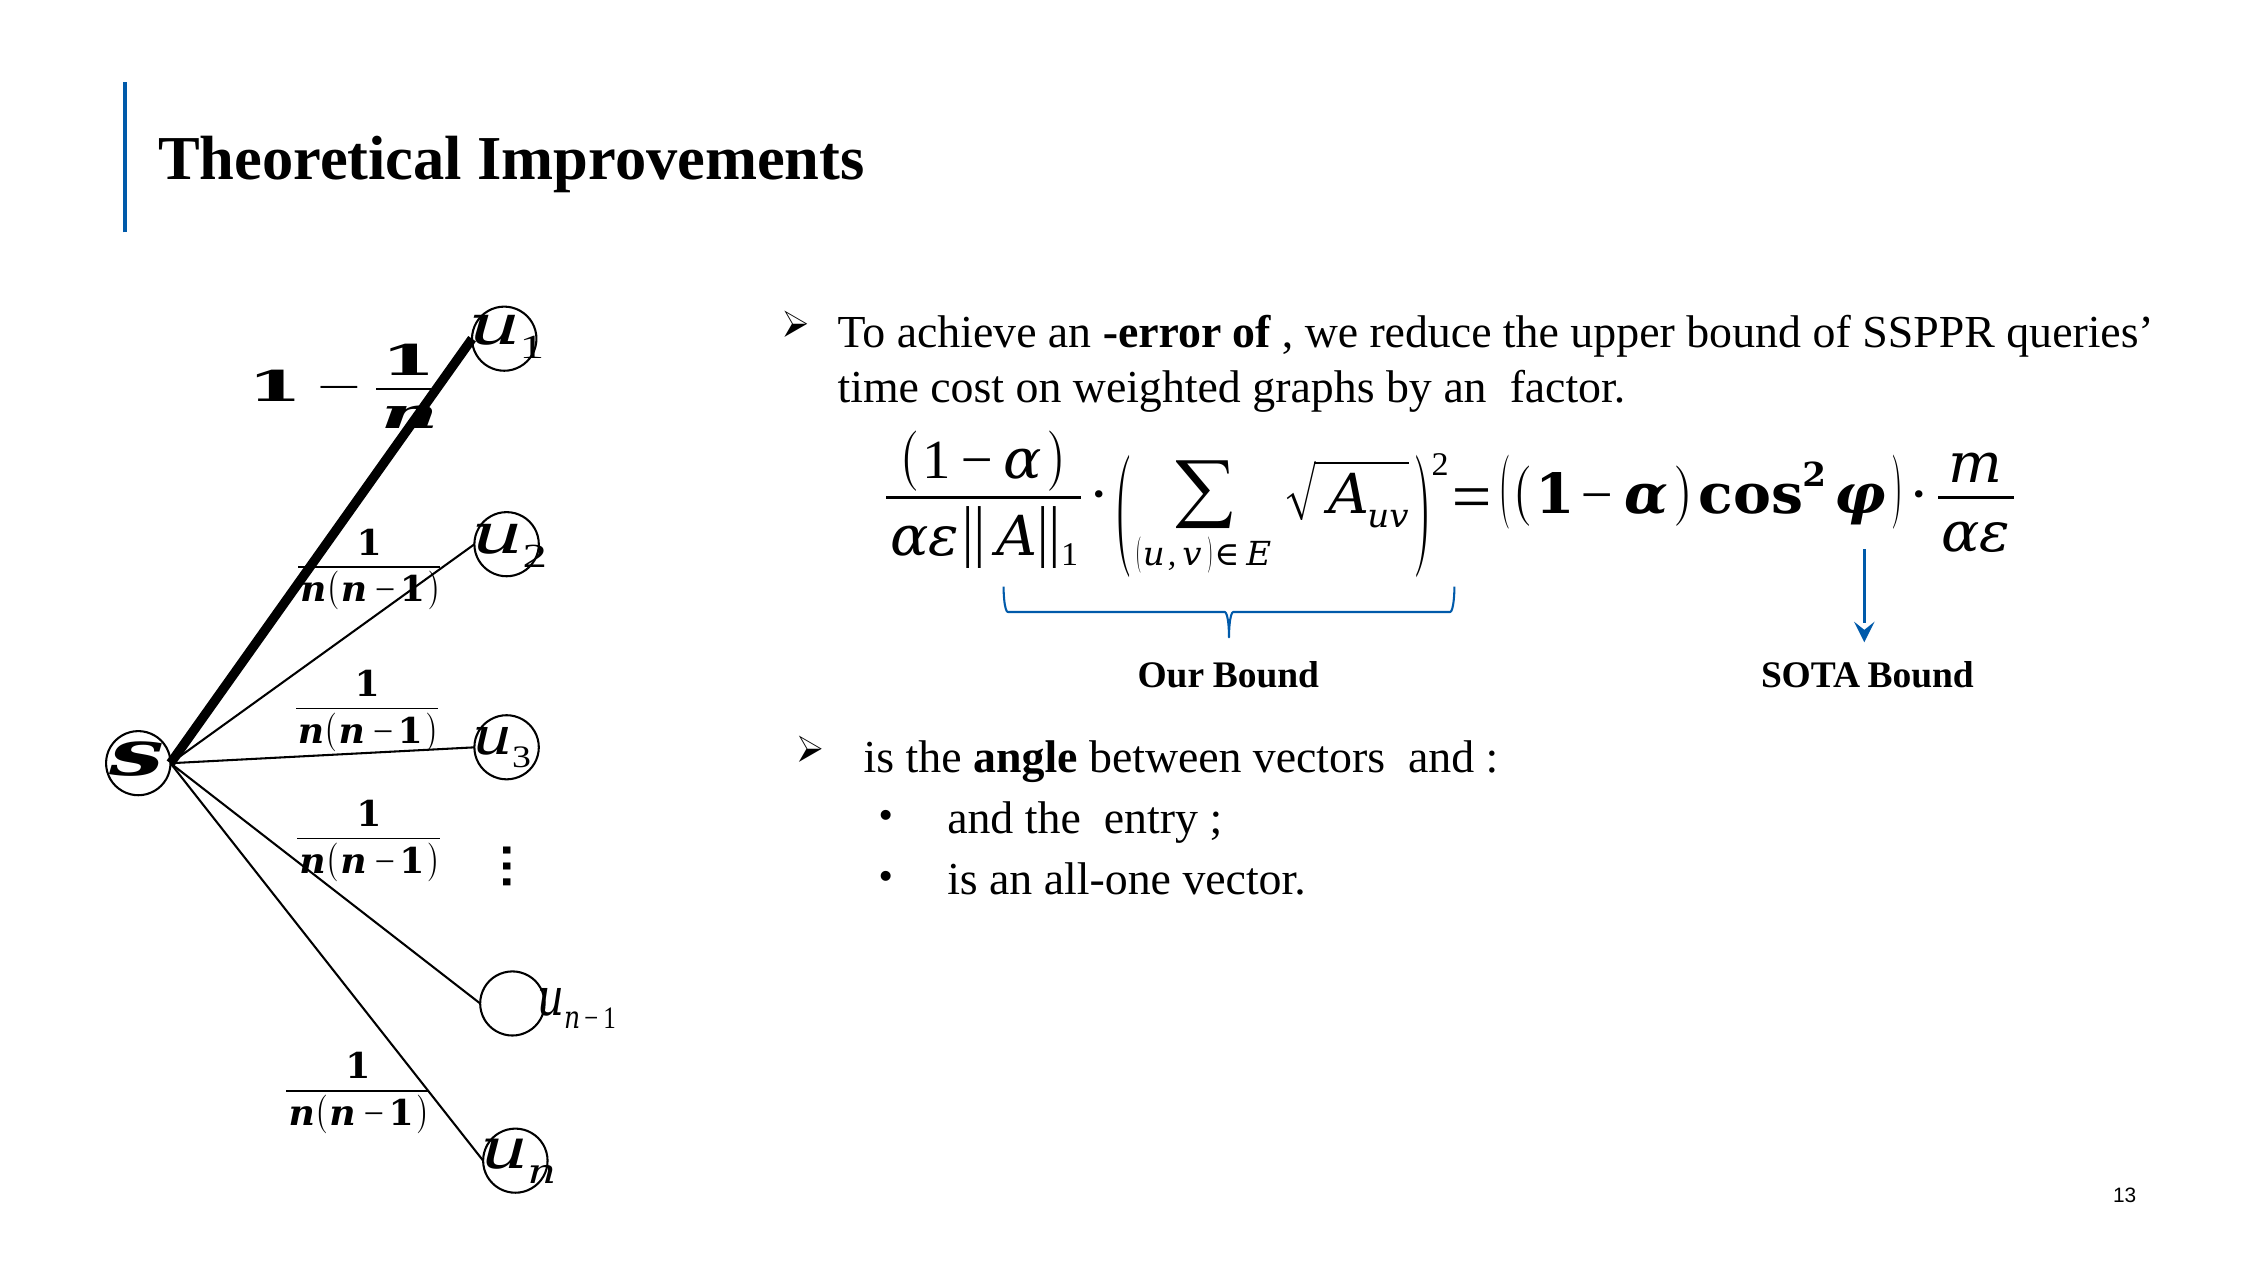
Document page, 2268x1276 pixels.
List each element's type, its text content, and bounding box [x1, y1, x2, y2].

text_box [1002, 586, 1456, 639]
text_box [479, 713, 541, 782]
text_box [481, 1126, 550, 1195]
text_box [469, 304, 539, 373]
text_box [170, 338, 473, 543]
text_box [170, 762, 481, 1004]
text_box … [487, 826, 561, 929]
text_box SOTA Bound [1746, 642, 2008, 703]
text_box [476, 526, 483, 545]
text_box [170, 543, 475, 762]
text_box Our Bound [1122, 642, 1346, 703]
text_box [103, 729, 164, 798]
text_box [478, 510, 541, 579]
title Theoretical Improvements [141, 108, 1618, 206]
text_box [487, 969, 545, 1038]
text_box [170, 1007, 484, 1161]
